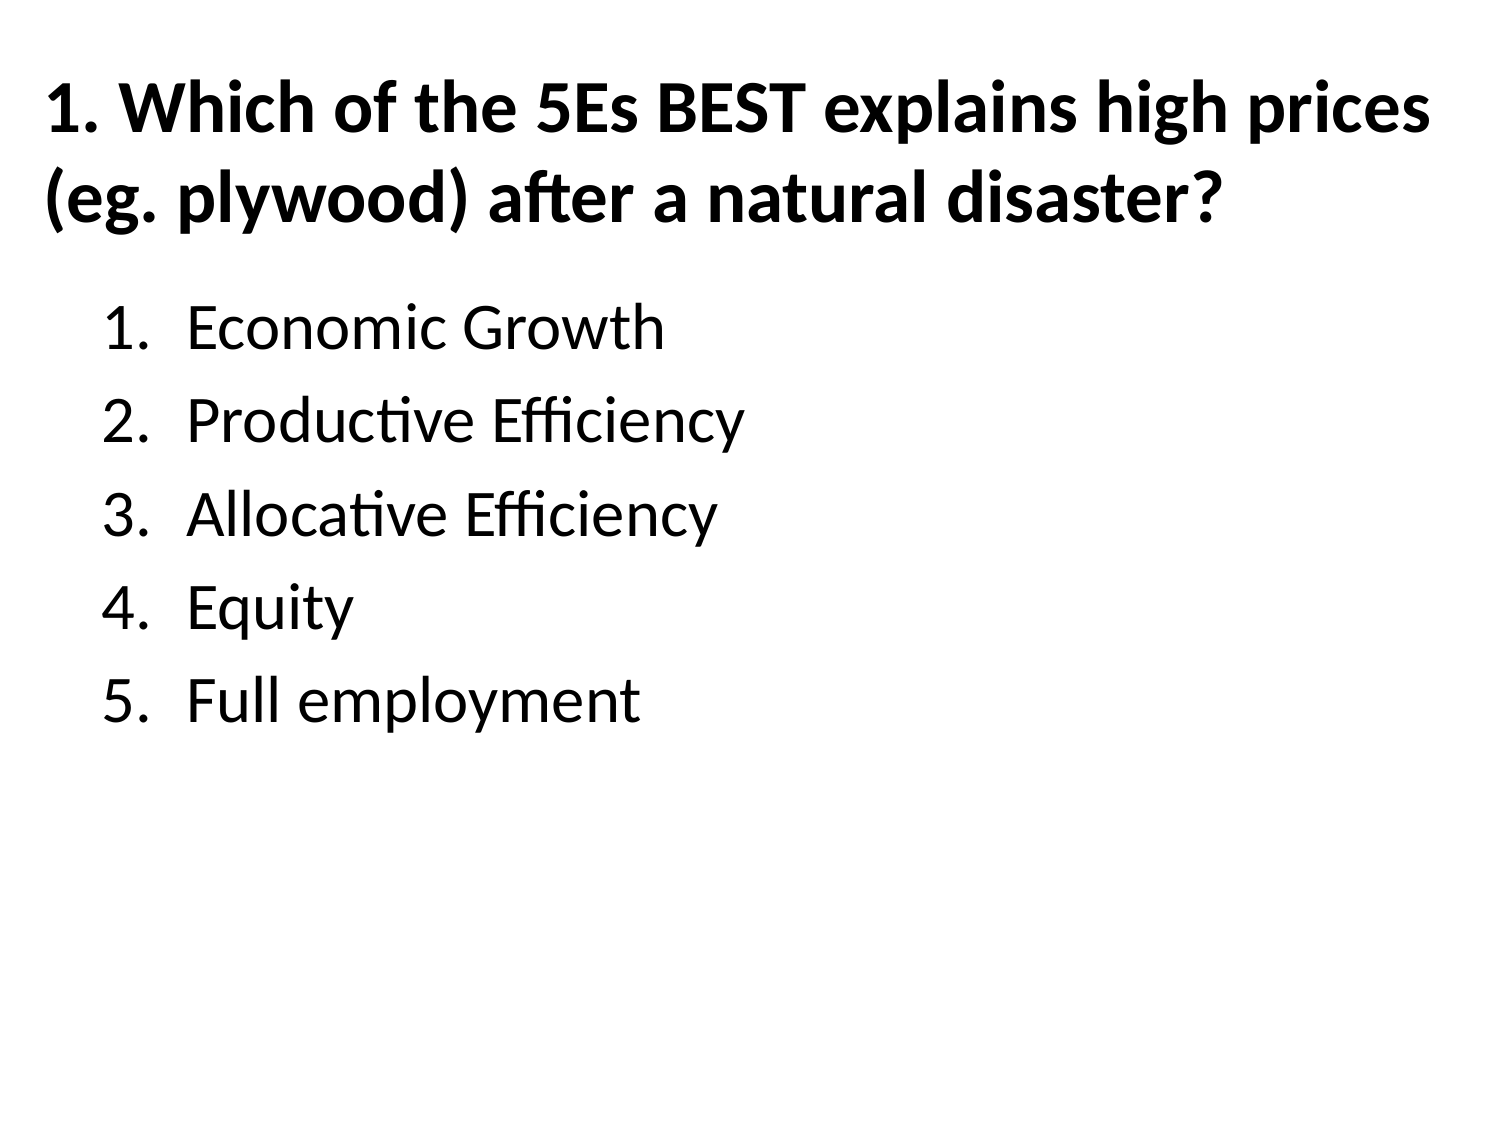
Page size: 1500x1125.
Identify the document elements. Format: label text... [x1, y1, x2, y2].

list Economic Growth Productive Efficiency Allocative Efficiency Equity Full employment [86, 275, 838, 868]
title 1. Which of the 5Es BEST explains high prices (eg. plywood) after a natural disaster? [28, 45, 1463, 250]
